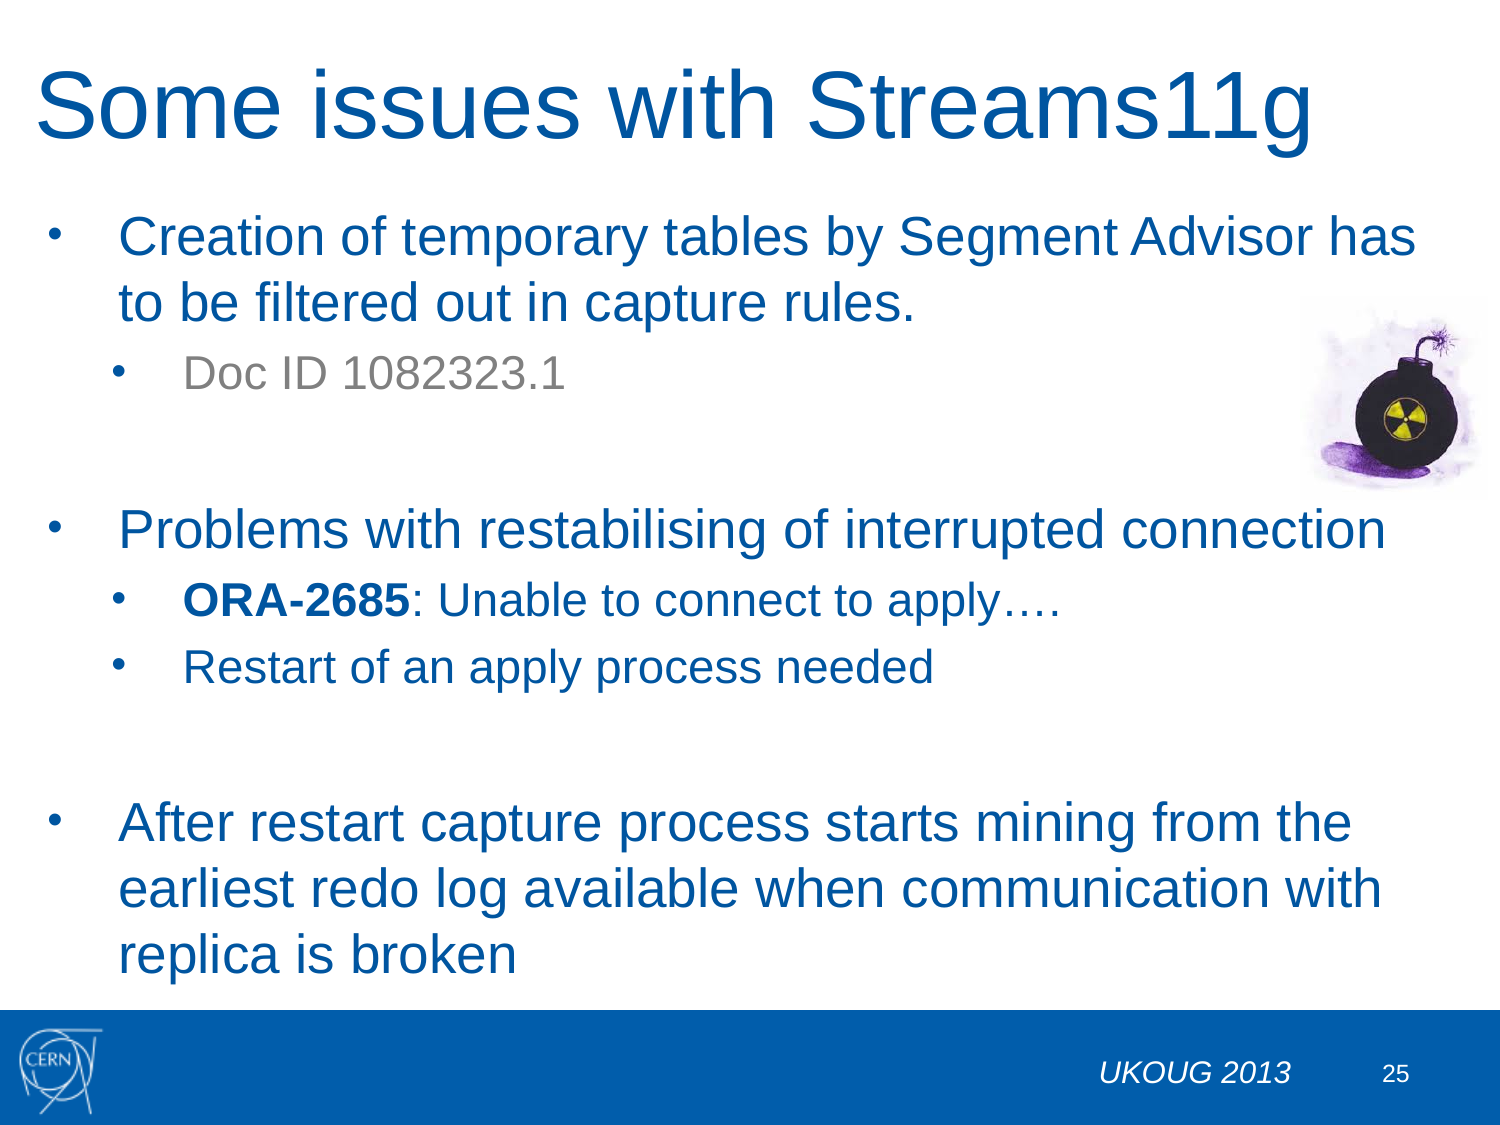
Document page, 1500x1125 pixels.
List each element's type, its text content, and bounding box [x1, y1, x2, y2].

picture [1299, 295, 1488, 501]
list Creation of temporary tables by Segment Advisor has to be filtered out in capture rules. Doc ID 1082323.1 Problems with restabilising of interrupted connection ORA-2685: Unable to connect to apply…. Restart of an apply process needed After restart capture process starts mining from the earliest redo log available when communication with replica is broken [26, 193, 1475, 995]
footer UKOUG 2013 [500, 1041, 1307, 1102]
slide_number 25 [1342, 1042, 1425, 1103]
title Some issues with Streams11g [26, 23, 1475, 178]
